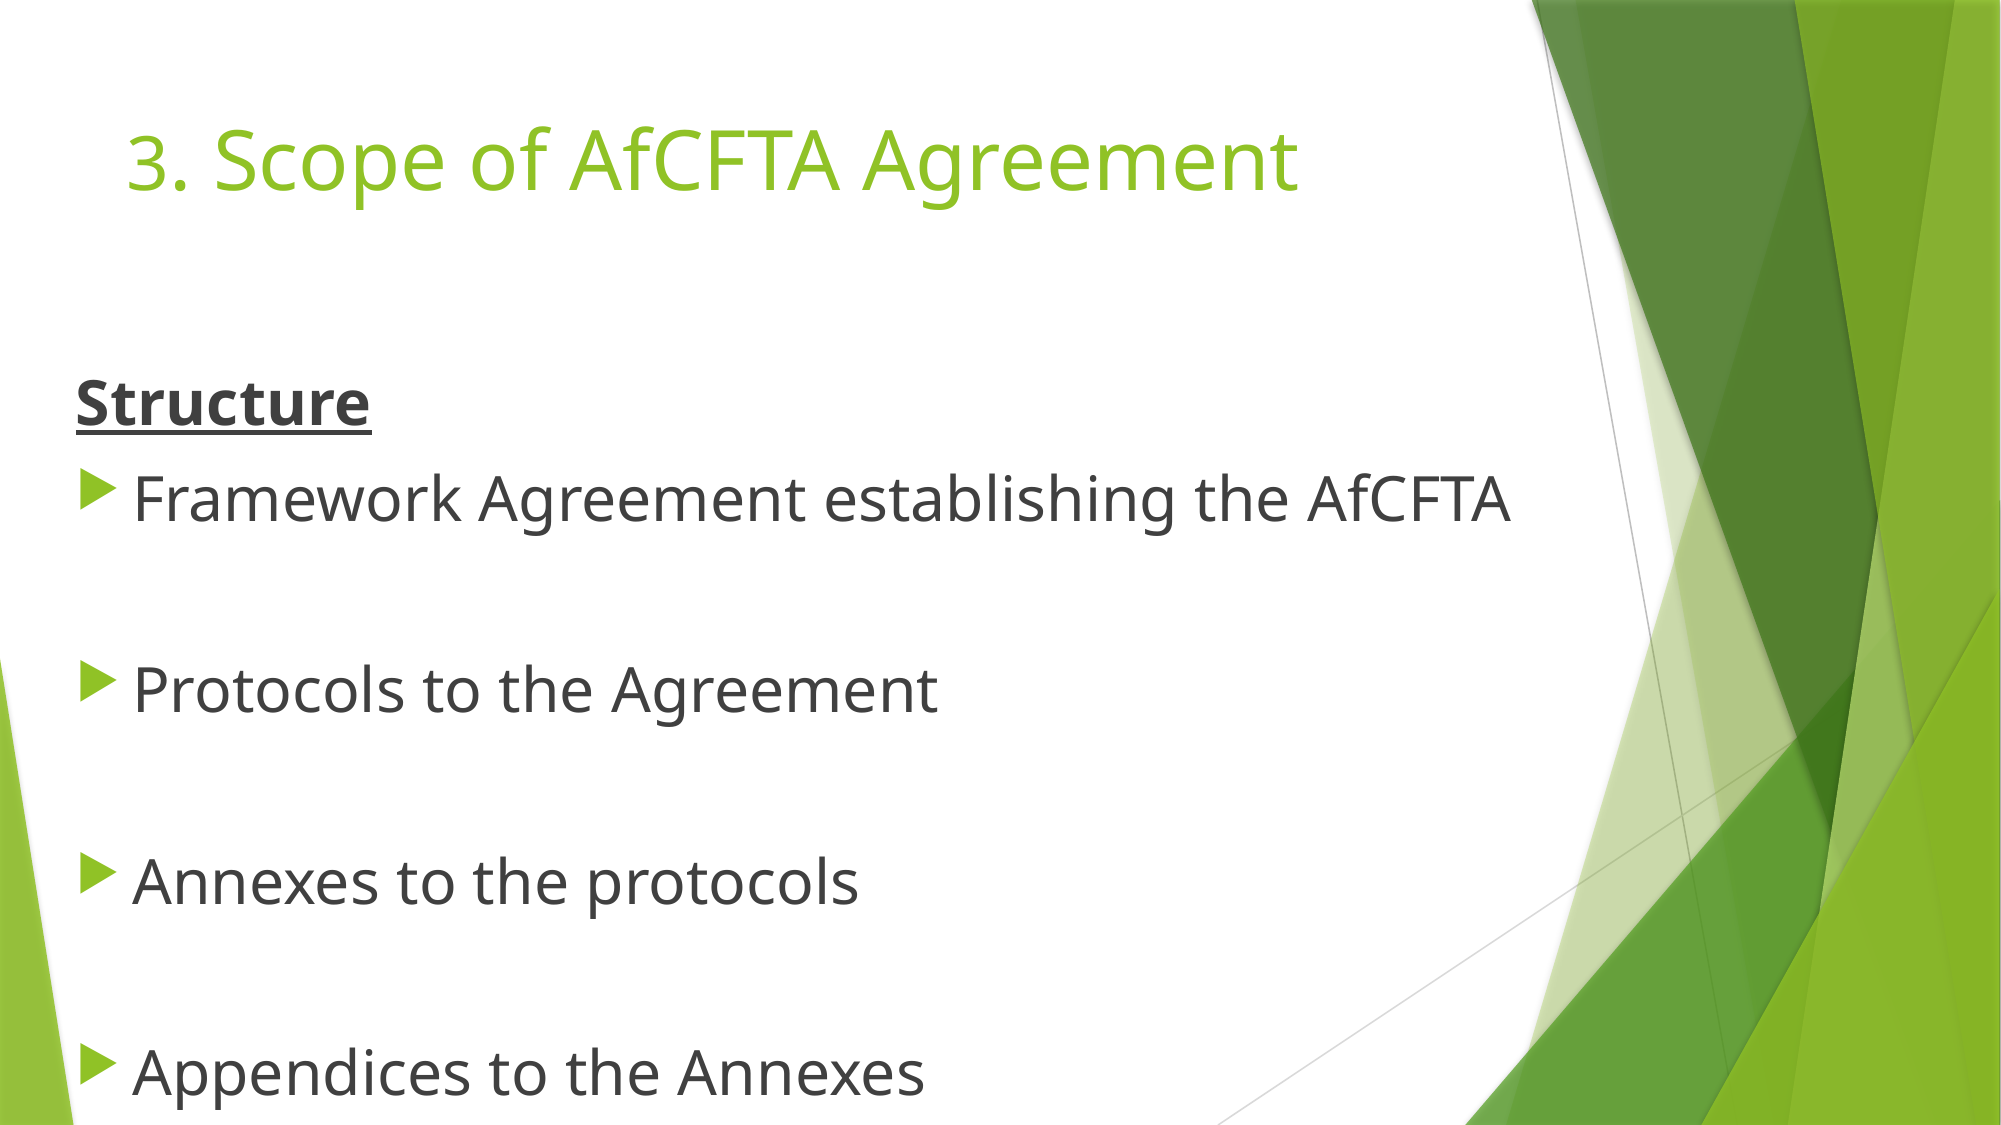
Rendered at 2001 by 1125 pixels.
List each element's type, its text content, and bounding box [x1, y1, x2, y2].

list Structure Framework Agreement establishing the AfCFTA Protocols to the Agreement Annexes to the protocols Appendices to the Annexes [60, 259, 1942, 1125]
title 3. Scope of AfCFTA Agreement [111, 99, 1522, 246]
